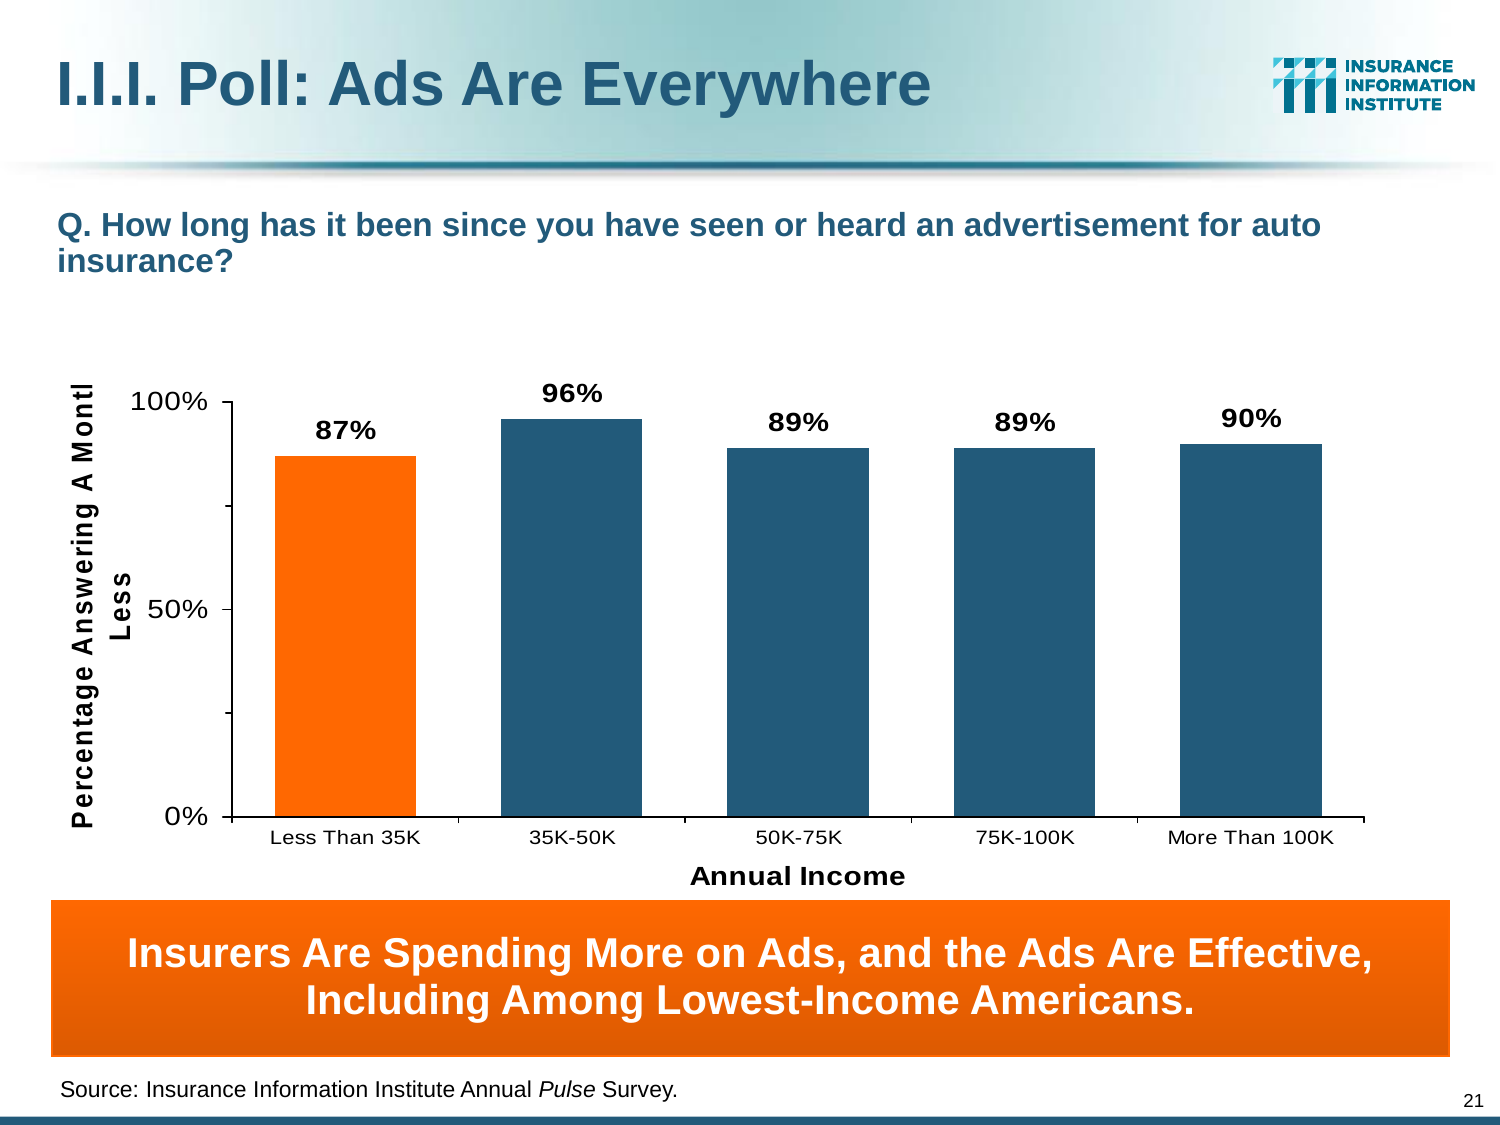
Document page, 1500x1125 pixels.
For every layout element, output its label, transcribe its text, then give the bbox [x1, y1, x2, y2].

slide_number 21 [1410, 1091, 1485, 1112]
text_box Q. How long has it been since you have seen or heard an advertisement for auto insurance? [57, 207, 1458, 280]
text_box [51, 343, 1449, 920]
picture [0, 0, 1500, 189]
text_box Source: Insurance Information Institute Annual Pulse Survey. [0, 1045, 1242, 1125]
title I.I.I. Poll: Ads Are Everywhere [48, 14, 1264, 157]
text_box Insurers Are Spending More on Ads, and the Ads Are Effective, Including Among Lowest-Income Americans. [51, 926, 1449, 1056]
